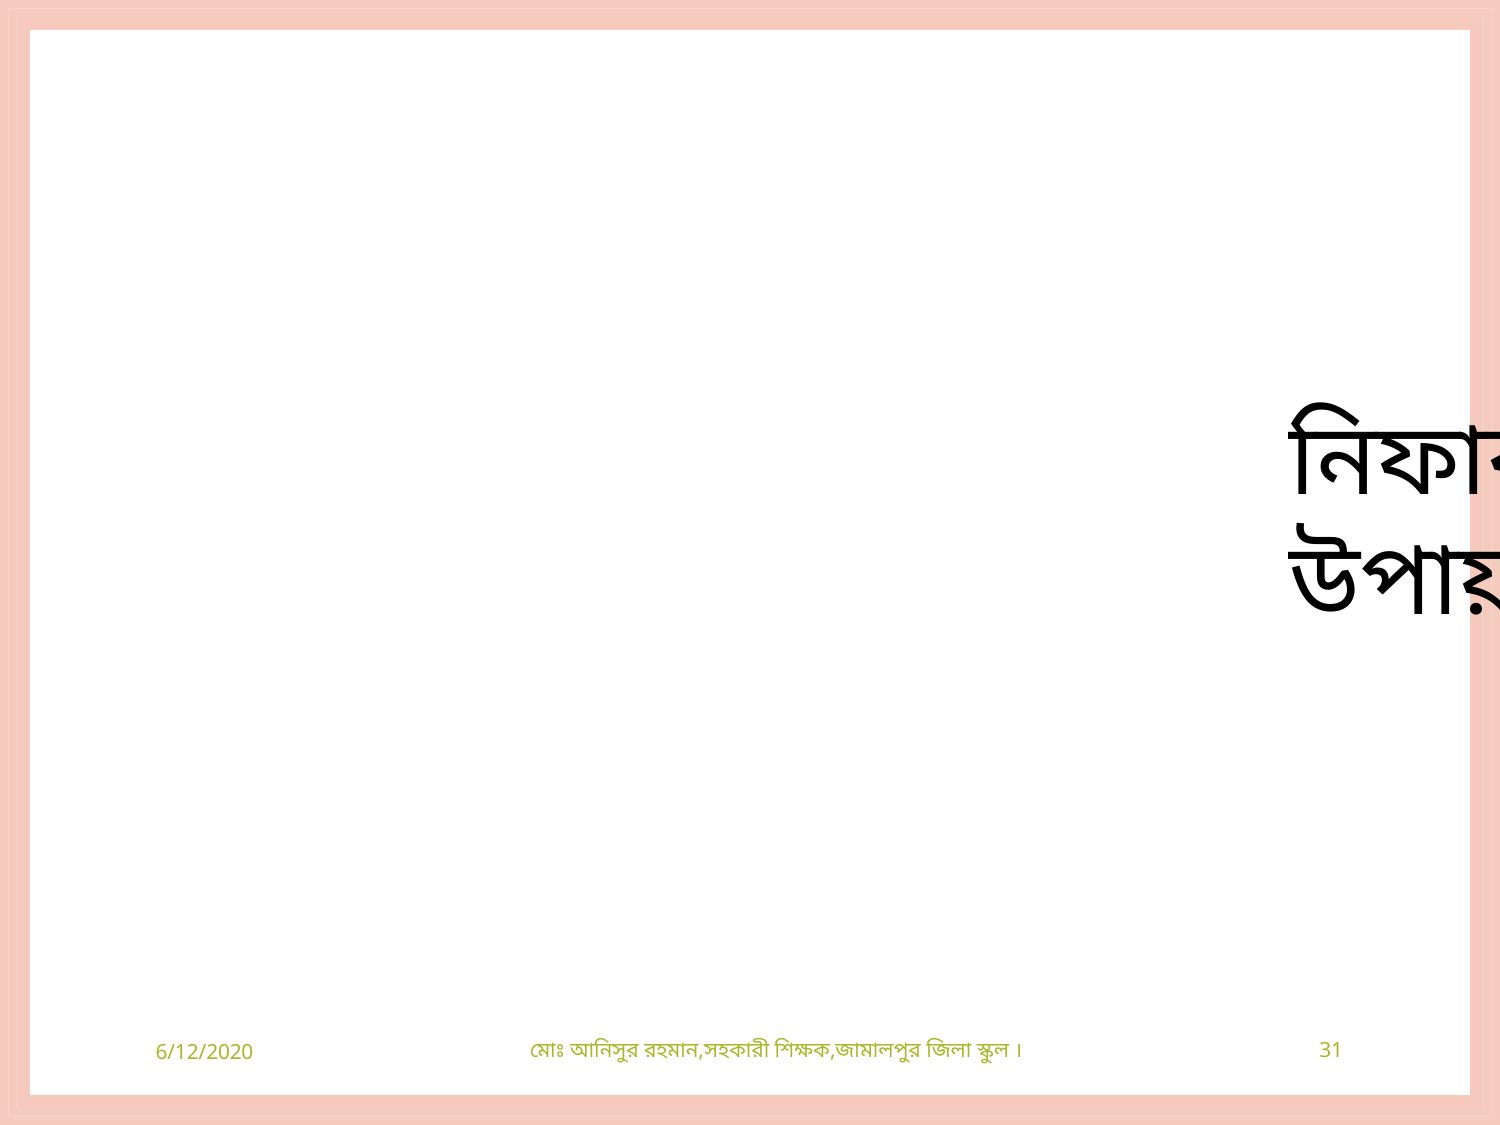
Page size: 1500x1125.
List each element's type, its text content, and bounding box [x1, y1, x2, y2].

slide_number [140, 1020, 428, 1081]
text_box জোড়ায় কাজ নিফাক পরিহারের উপায় লিখ । [1274, 267, 1500, 643]
footer মোঃ আনিসুর রহমান,সহকারী শিক্ষক,জামালপুর জিলা স্কুল । [485, 1020, 1067, 1081]
slide_number 31 [1147, 1020, 1358, 1081]
